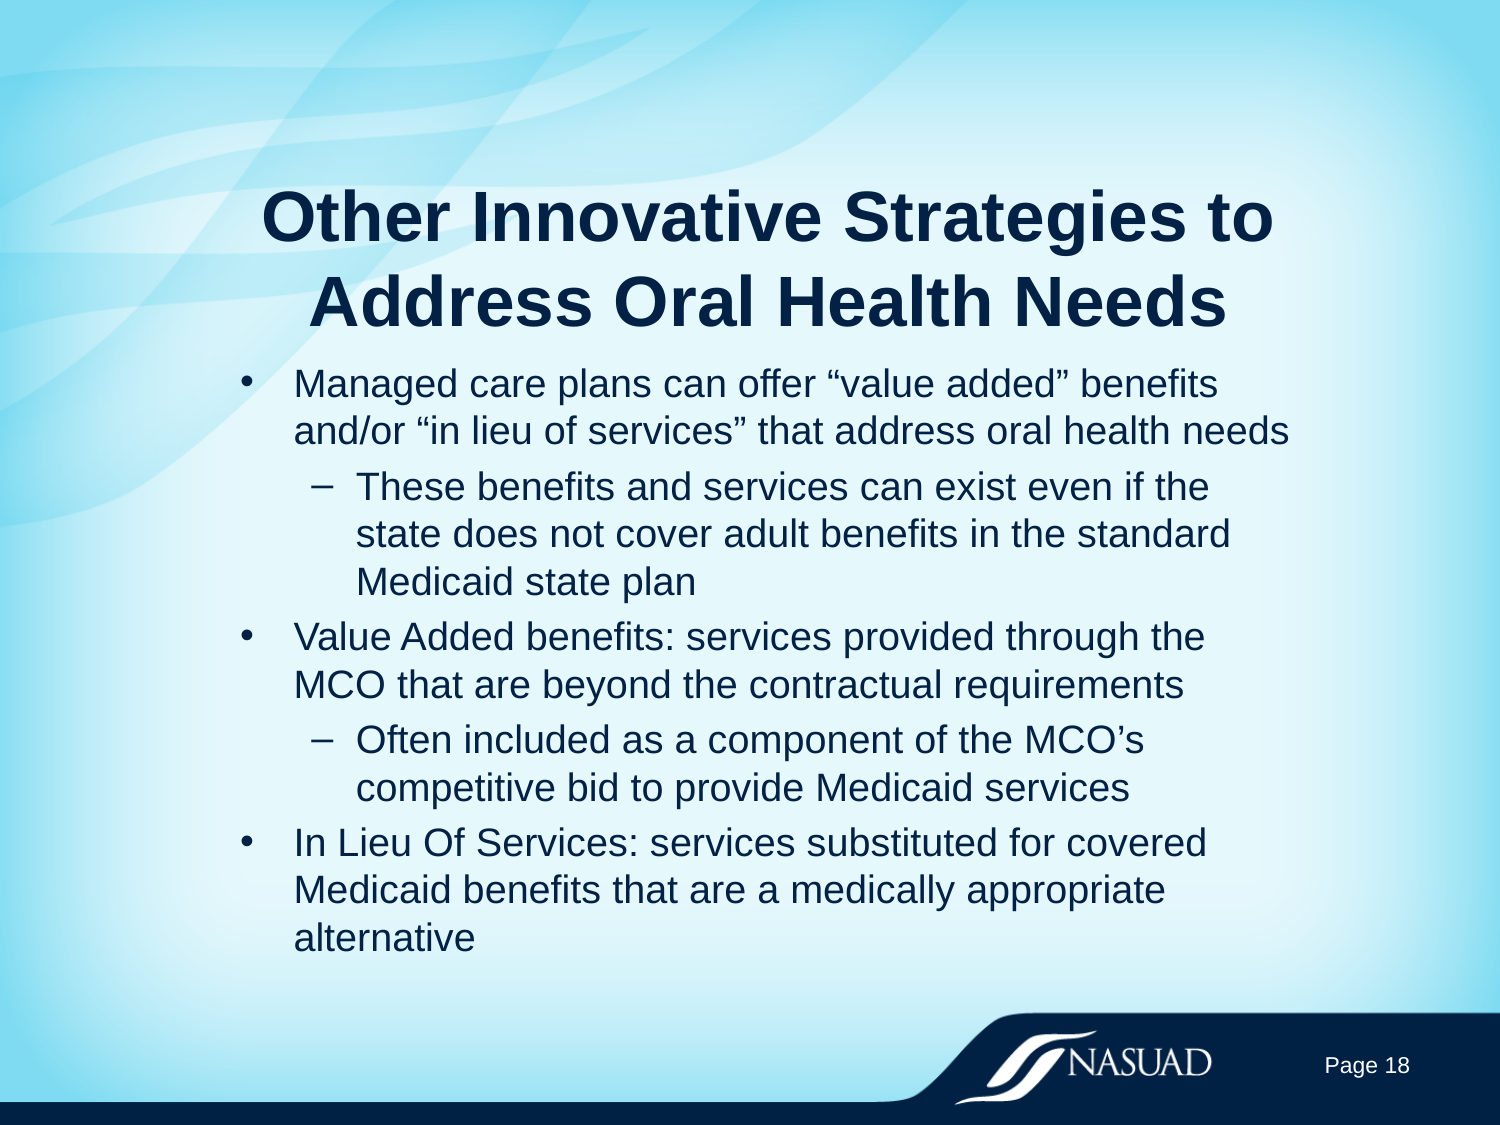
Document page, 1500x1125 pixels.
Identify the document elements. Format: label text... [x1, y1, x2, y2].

picture [0, 0, 1500, 1125]
slide_number Page 18 [1074, 1042, 1425, 1103]
list Managed care plans can offer “value added” benefits and/or “in lieu of services” that address oral health needs These benefits and services can exist even if the state does not cover adult benefits in the standard Medicaid state plan Value Added benefits: services provided through the MCO that are beyond the contractual requirements Often included as a component of the MCO’s competitive bid to provide Medicaid services In Lieu Of Services: services substituted for covered Medicaid benefits that are a medically appropriate alternative [225, 350, 1313, 1005]
title Other Innovative Strategies to Address Oral Health Needs [225, 162, 1313, 350]
